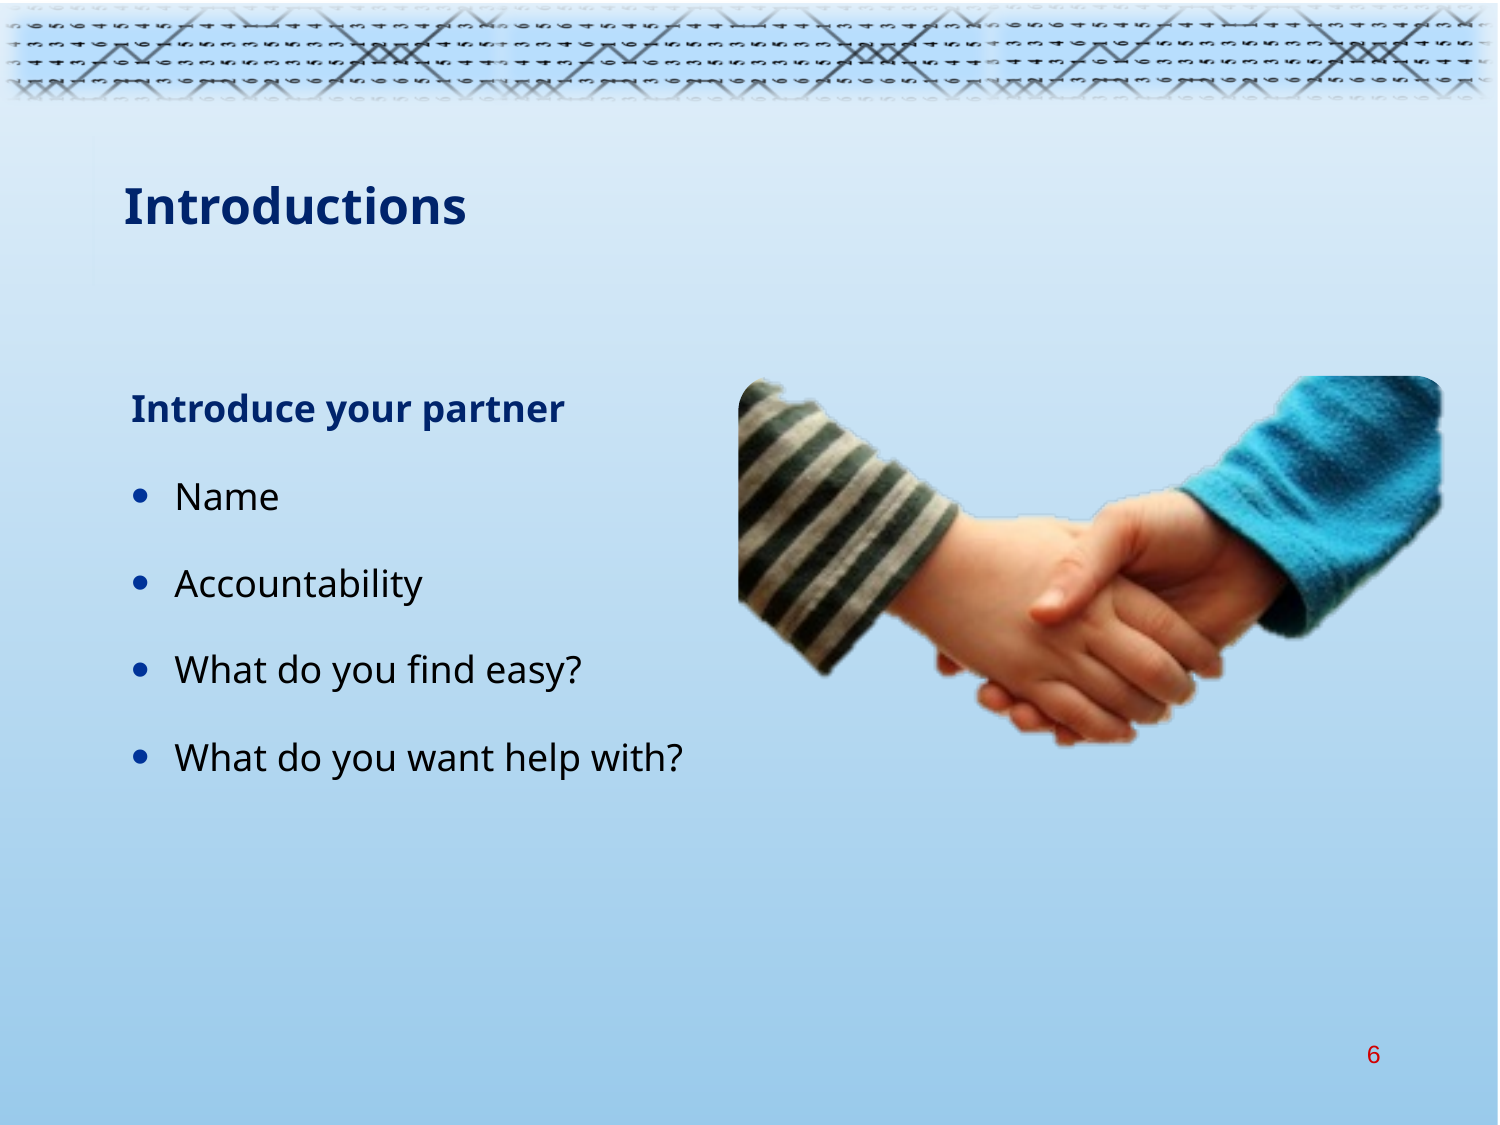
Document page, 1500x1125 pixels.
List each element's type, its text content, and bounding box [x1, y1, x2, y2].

picture [738, 375, 1451, 788]
text_box Introductions [110, 107, 1398, 242]
list Introduce your partner Name Accountability What do you find easy? What do you want help with? [123, 373, 714, 976]
